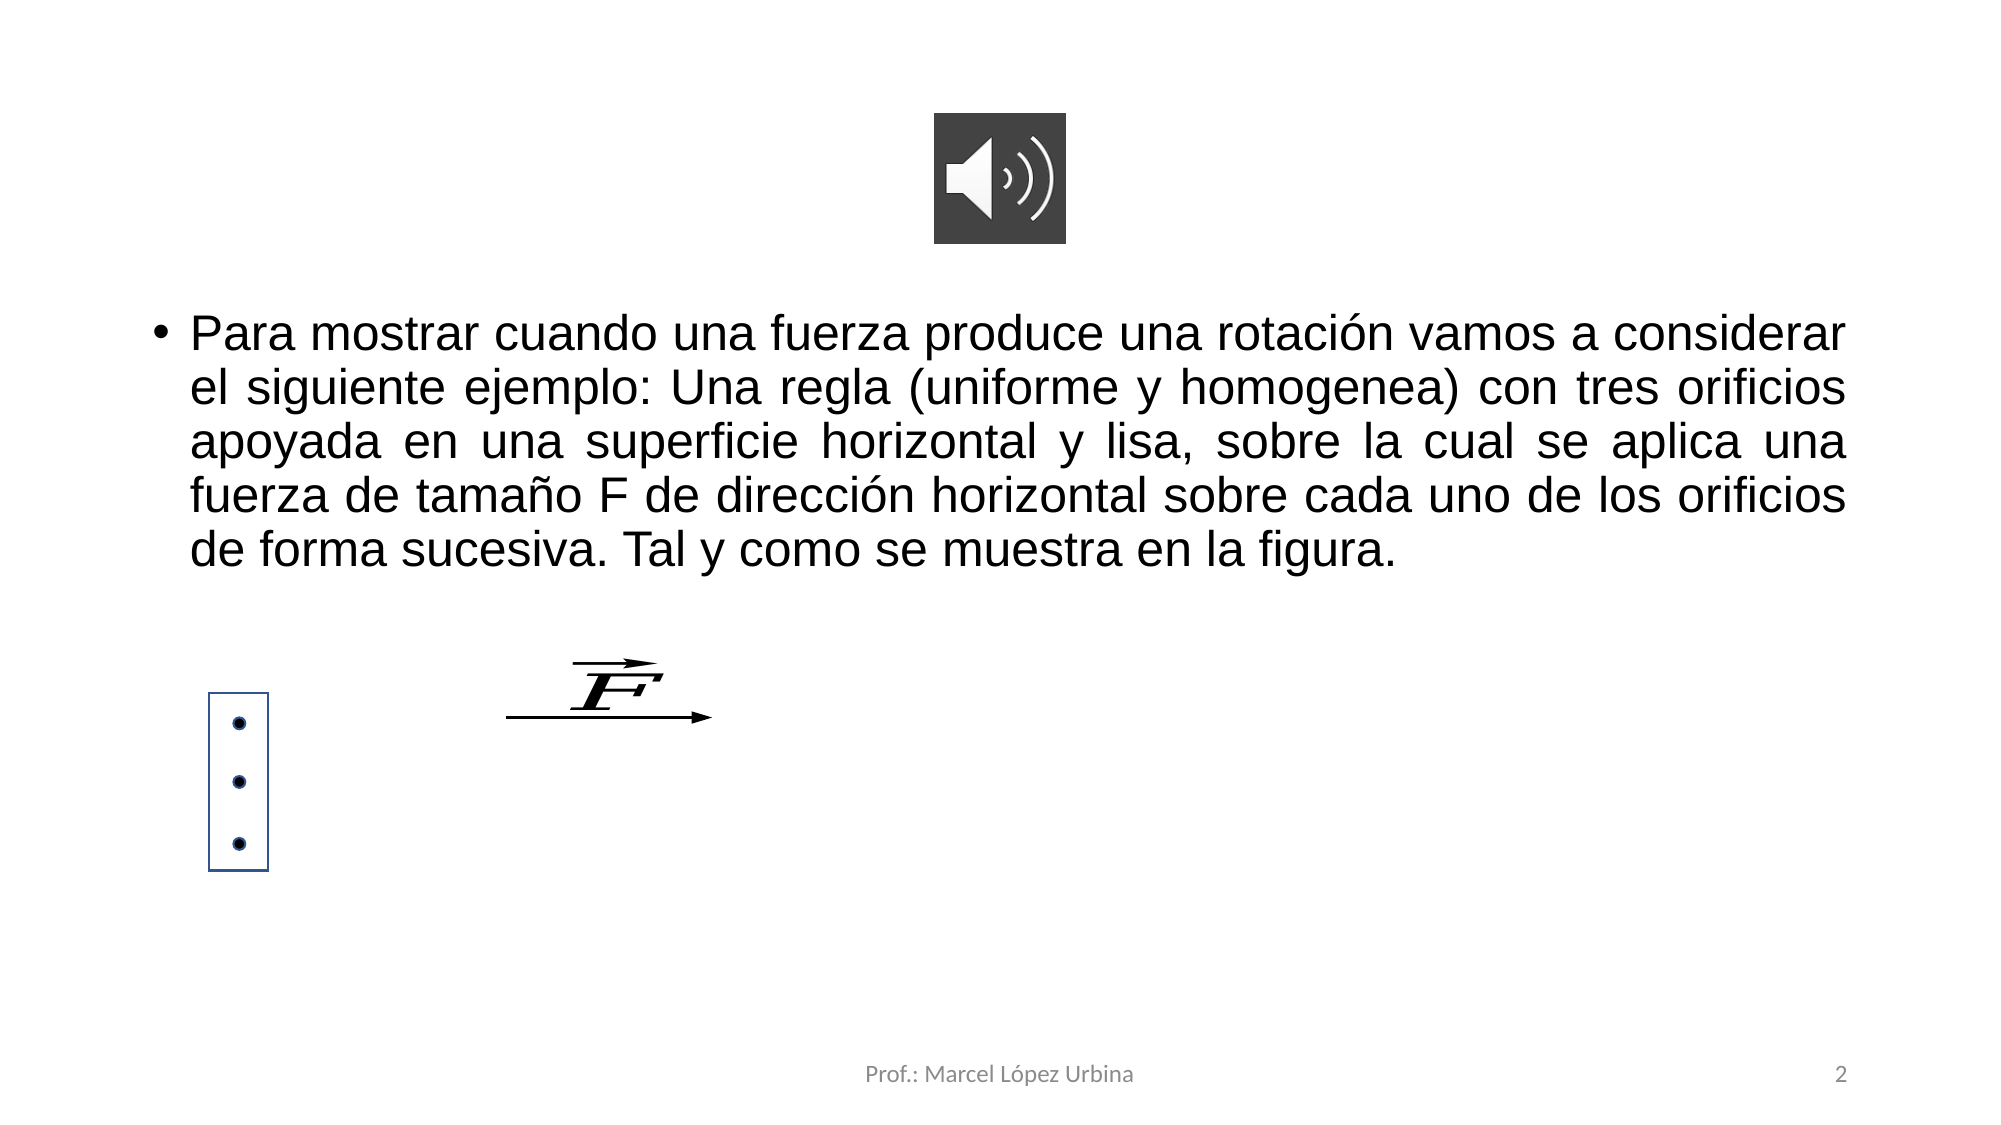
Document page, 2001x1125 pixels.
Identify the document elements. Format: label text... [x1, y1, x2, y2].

footer Prof.: Marcel López Urbina [662, 1042, 1338, 1103]
slide_number 2 [1412, 1042, 1863, 1103]
text_box [208, 692, 269, 872]
title Torque [137, 59, 1863, 278]
list Para mostrar cuando una fuerza produce una rotación vamos a considerar el siguiente ejemplo: Una regla (uniforme y homogenea) con tres orificios apoyada en una superficie horizontal y lisa, sobre la cual se aplica una fuerza de tamaño F de dirección horizontal sobre cada uno de los orificios de forma sucesiva. Tal y como se muestra en la figura. [137, 299, 1863, 1014]
text_box [232, 774, 247, 789]
picture [933, 111, 1067, 245]
text_box [232, 836, 247, 851]
text_box [232, 716, 247, 731]
